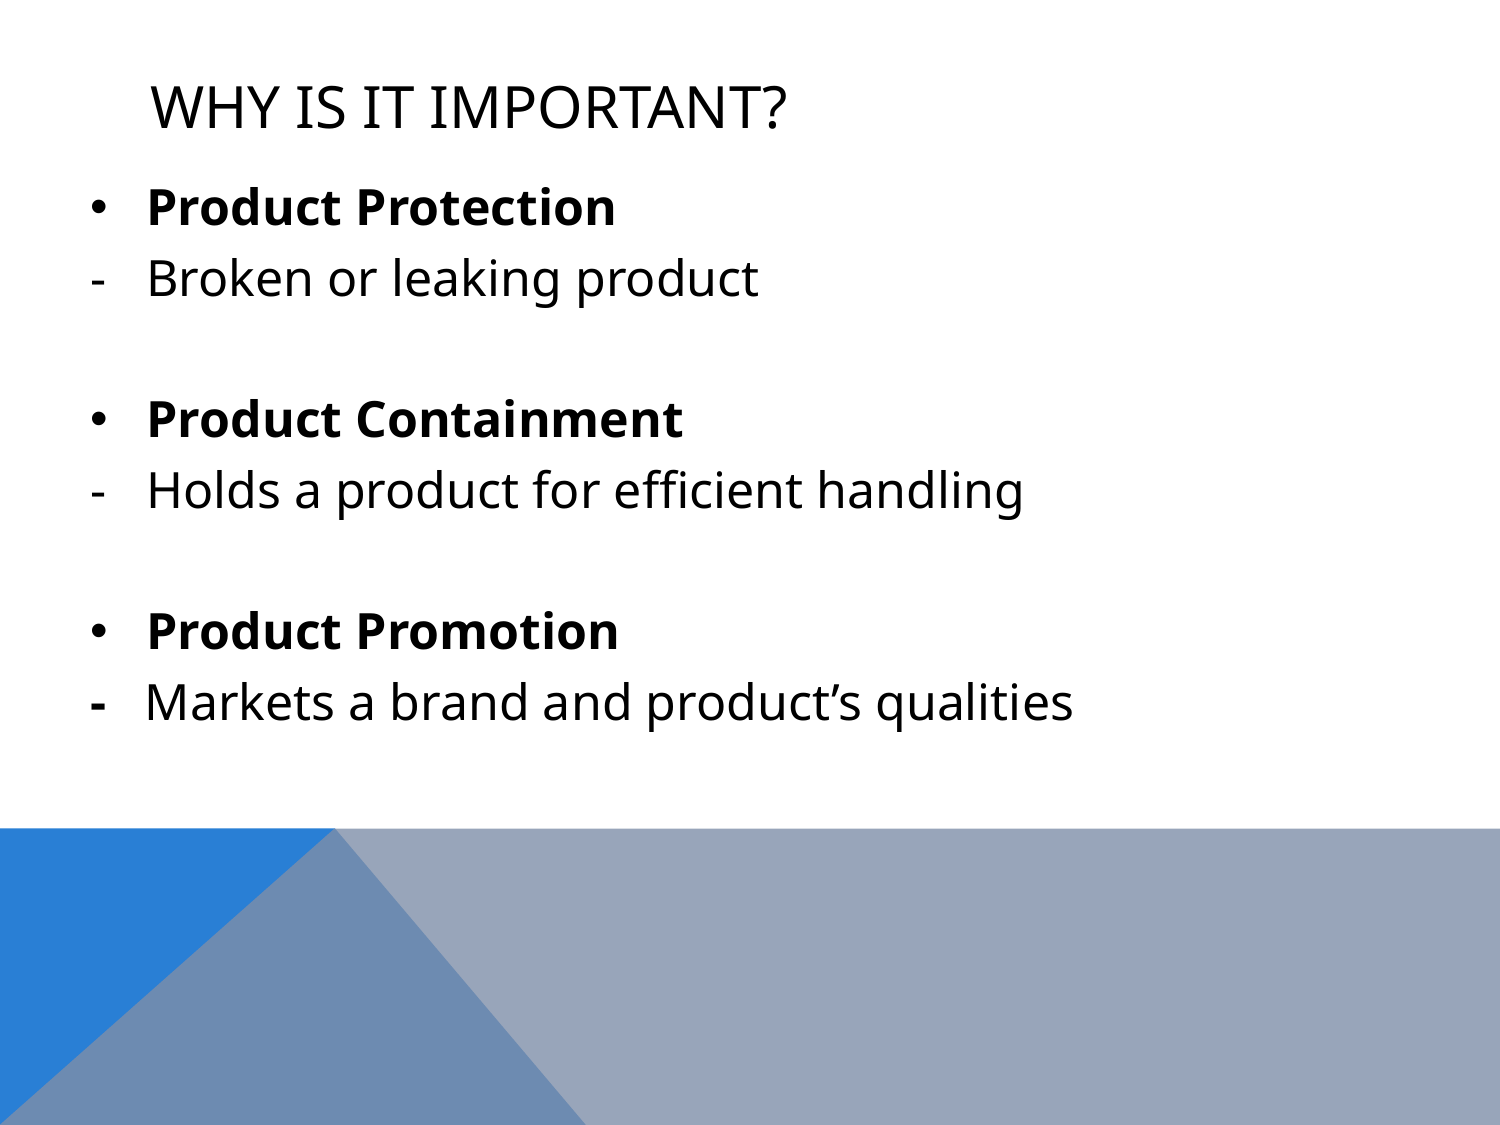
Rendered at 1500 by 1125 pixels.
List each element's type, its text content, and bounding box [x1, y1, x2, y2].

list Product Protection Broken or leaking product Product Containment Holds a product for efficient handling Product Promotion - Markets a brand and product’s qualities [75, 174, 1309, 763]
title WHY IS IT IMPORTANT? [135, 60, 1369, 150]
